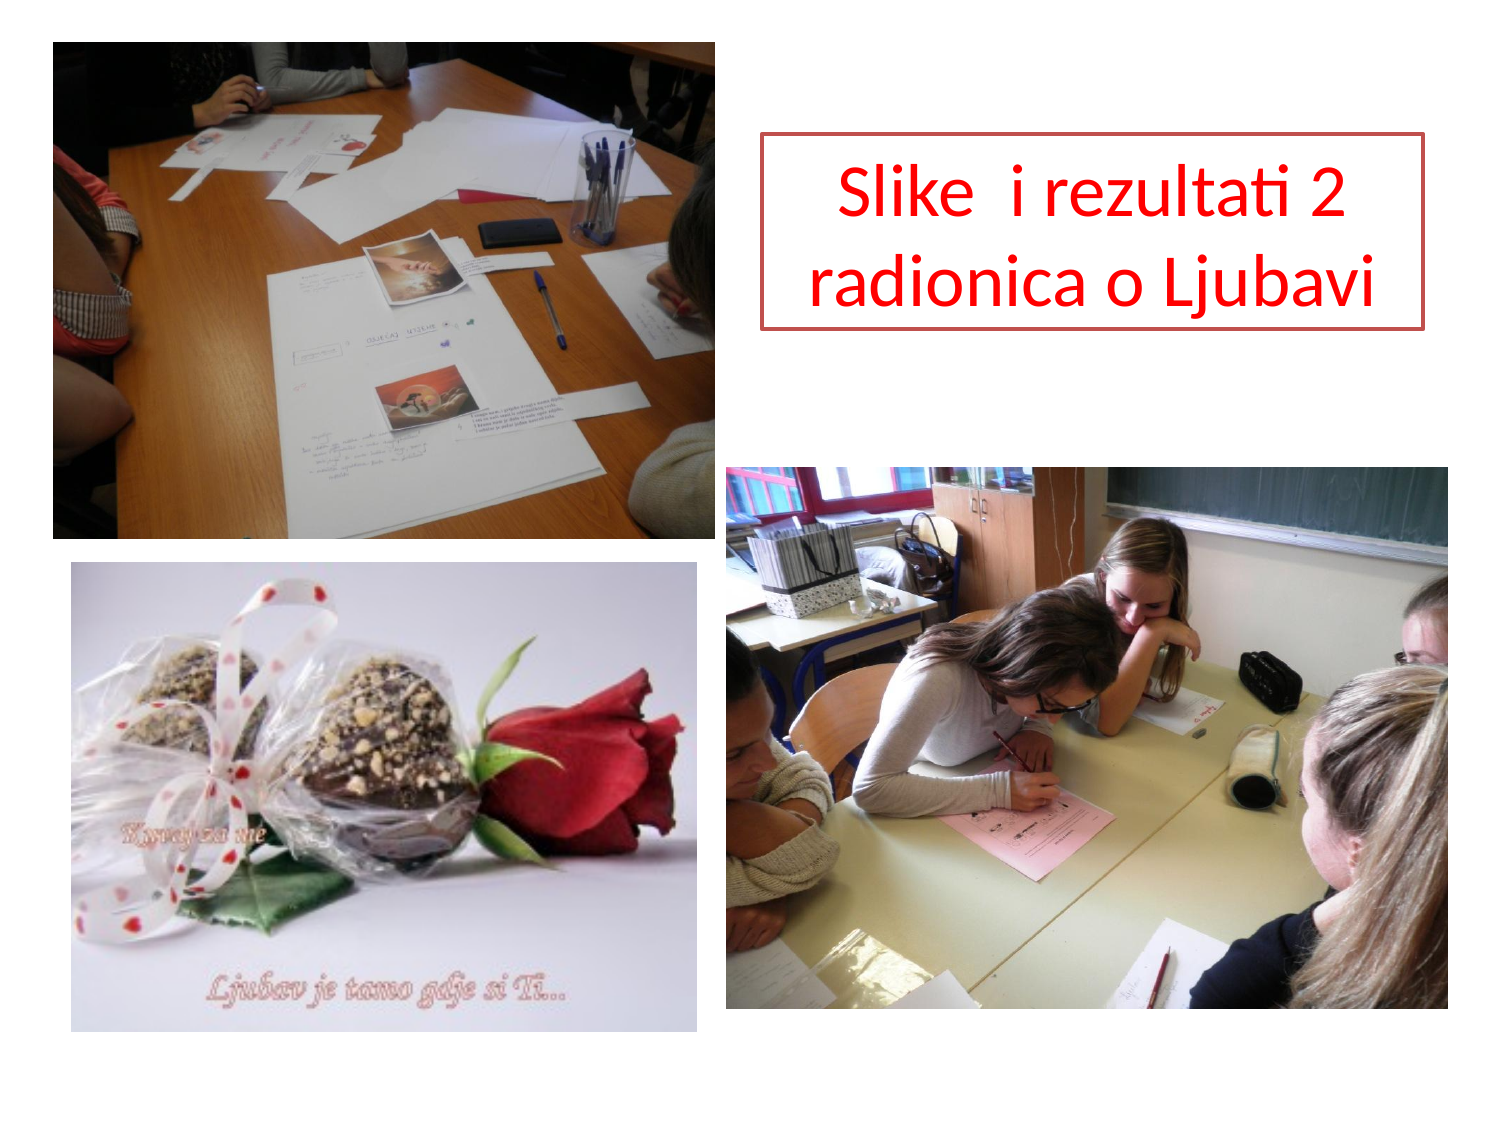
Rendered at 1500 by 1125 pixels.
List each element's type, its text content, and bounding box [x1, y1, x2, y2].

picture [71, 562, 697, 1032]
picture [726, 467, 1448, 1010]
picture [52, 42, 715, 540]
text_box Slike i rezultati 2 radionica o Ljubavi [760, 132, 1425, 331]
